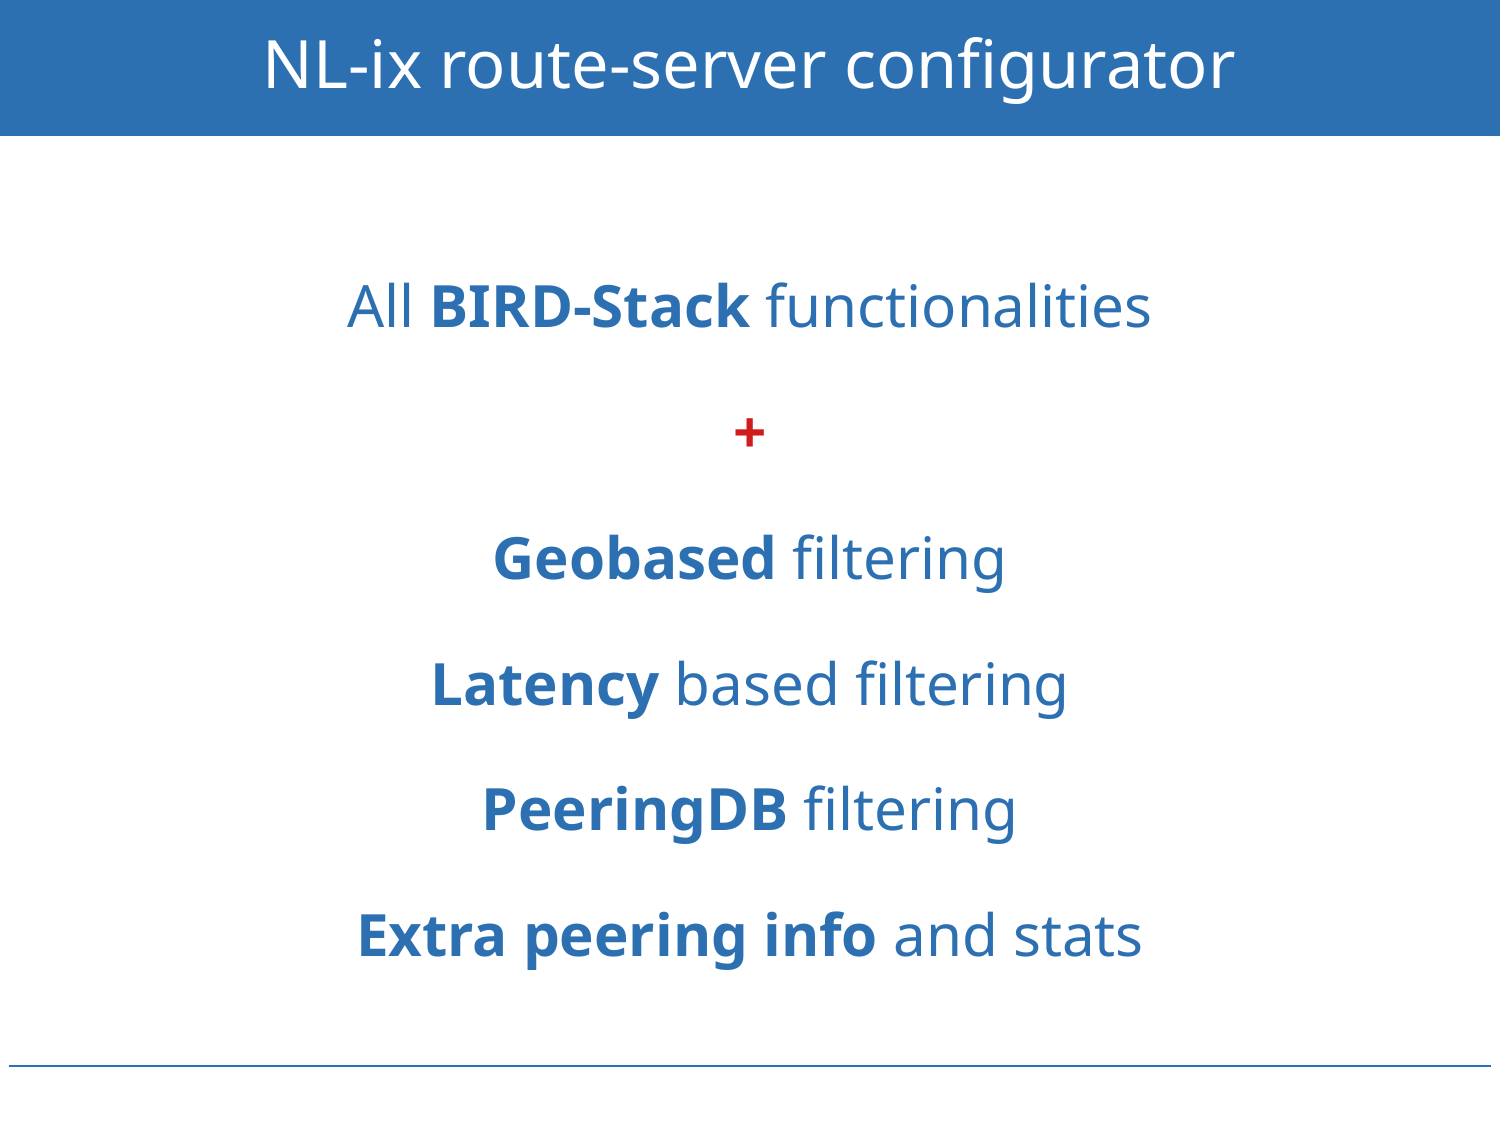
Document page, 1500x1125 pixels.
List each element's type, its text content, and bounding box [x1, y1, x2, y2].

title NL-ix route-server configurator [163, 24, 1337, 112]
list All BIRD-Stack functionalities + Geobased filtering Latency based filtering PeeringDB filtering Extra peering info and stats [79, 223, 1421, 980]
